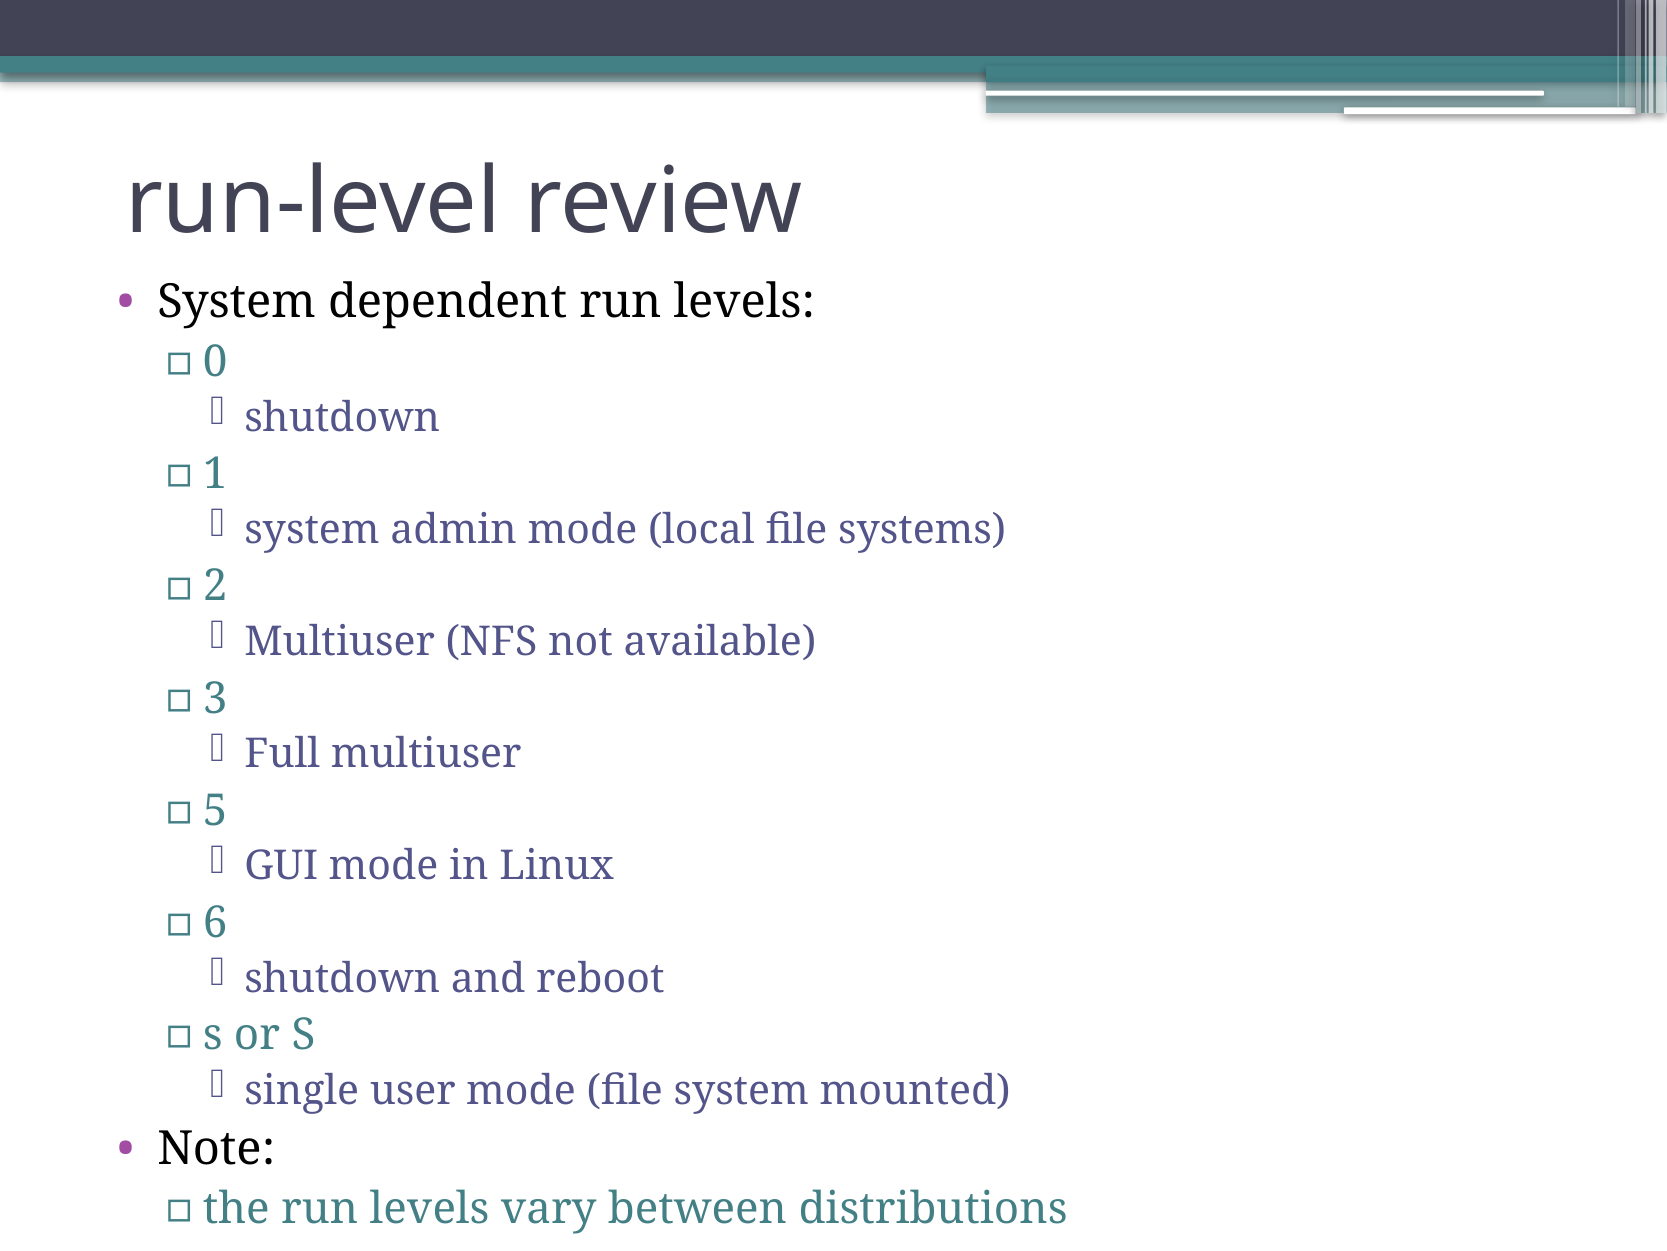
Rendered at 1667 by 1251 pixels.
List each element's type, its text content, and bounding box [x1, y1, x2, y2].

list System dependent run levels: 0 shutdown 1 system admin mode (local file systems) 2 Multiuser (NFS not available) 3 Full multiuser 5 GUI mode in Linux 6 shutdown and reboot s or S single user mode (file system mounted) Note: the run levels vary between distributions [83, 262, 1584, 1250]
title run-level review [108, 125, 1609, 267]
